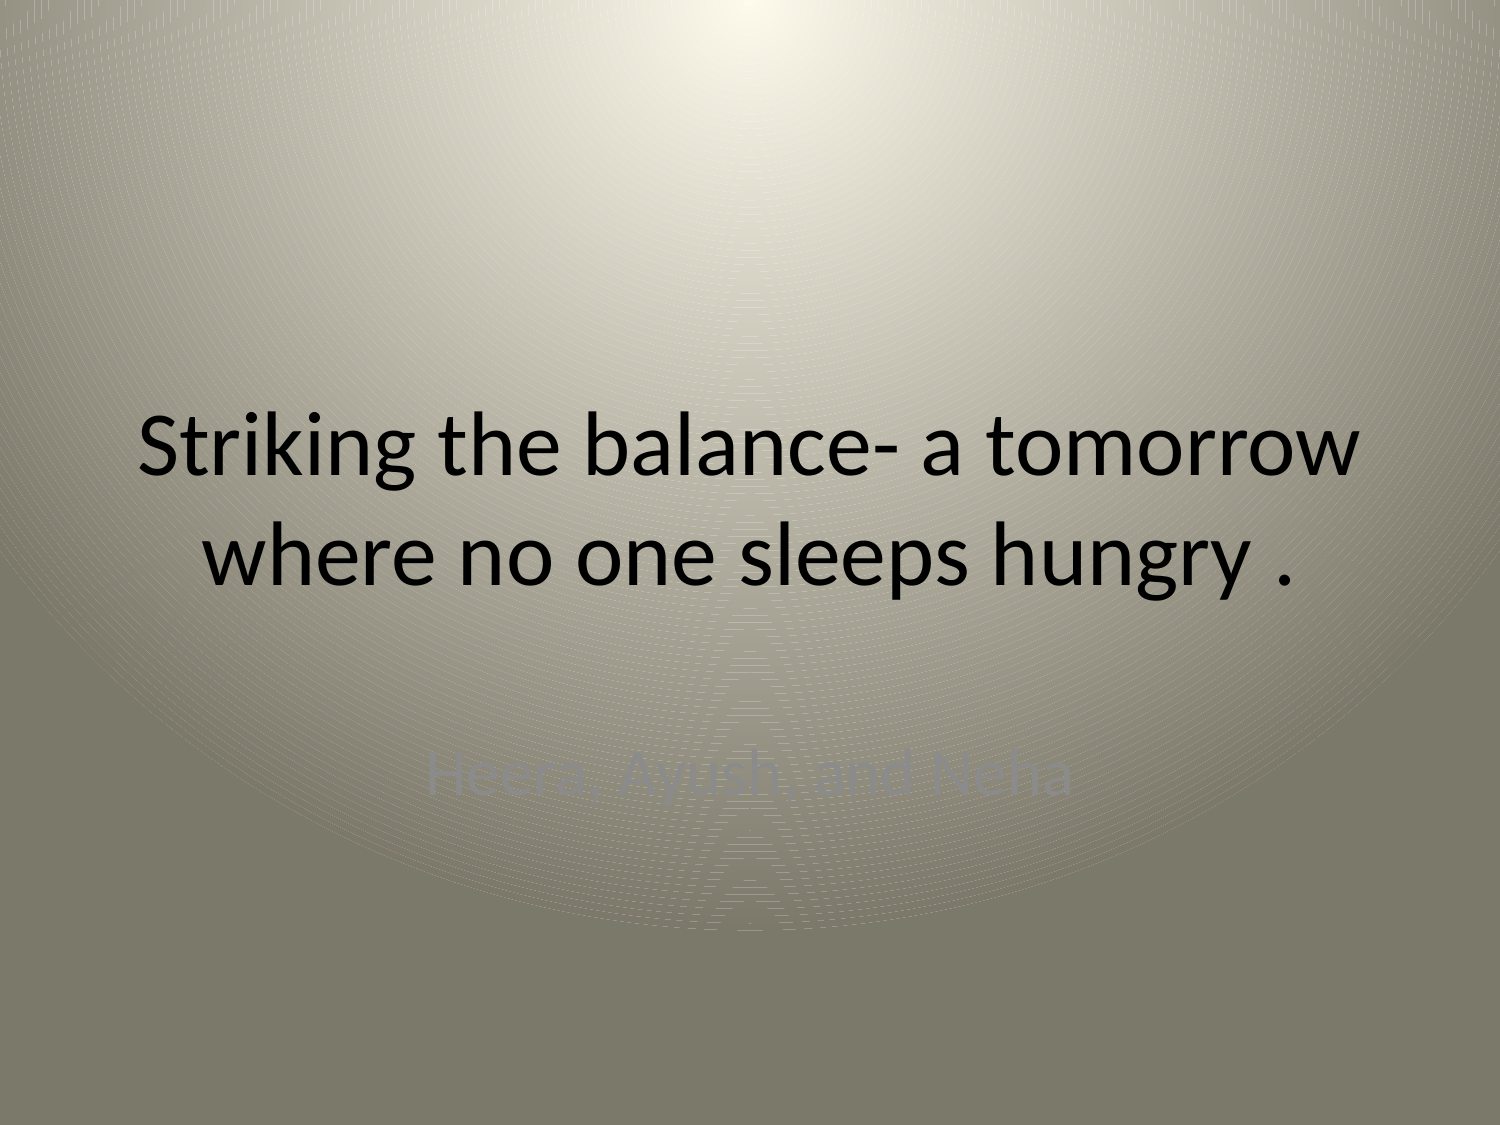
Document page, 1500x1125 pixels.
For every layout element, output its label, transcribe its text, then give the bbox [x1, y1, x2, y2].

title Striking the balance- a tomorrow where no one sleeps hungry . [112, 349, 1388, 638]
subtitle Heera, Ayush, and Neha [217, 721, 1283, 872]
